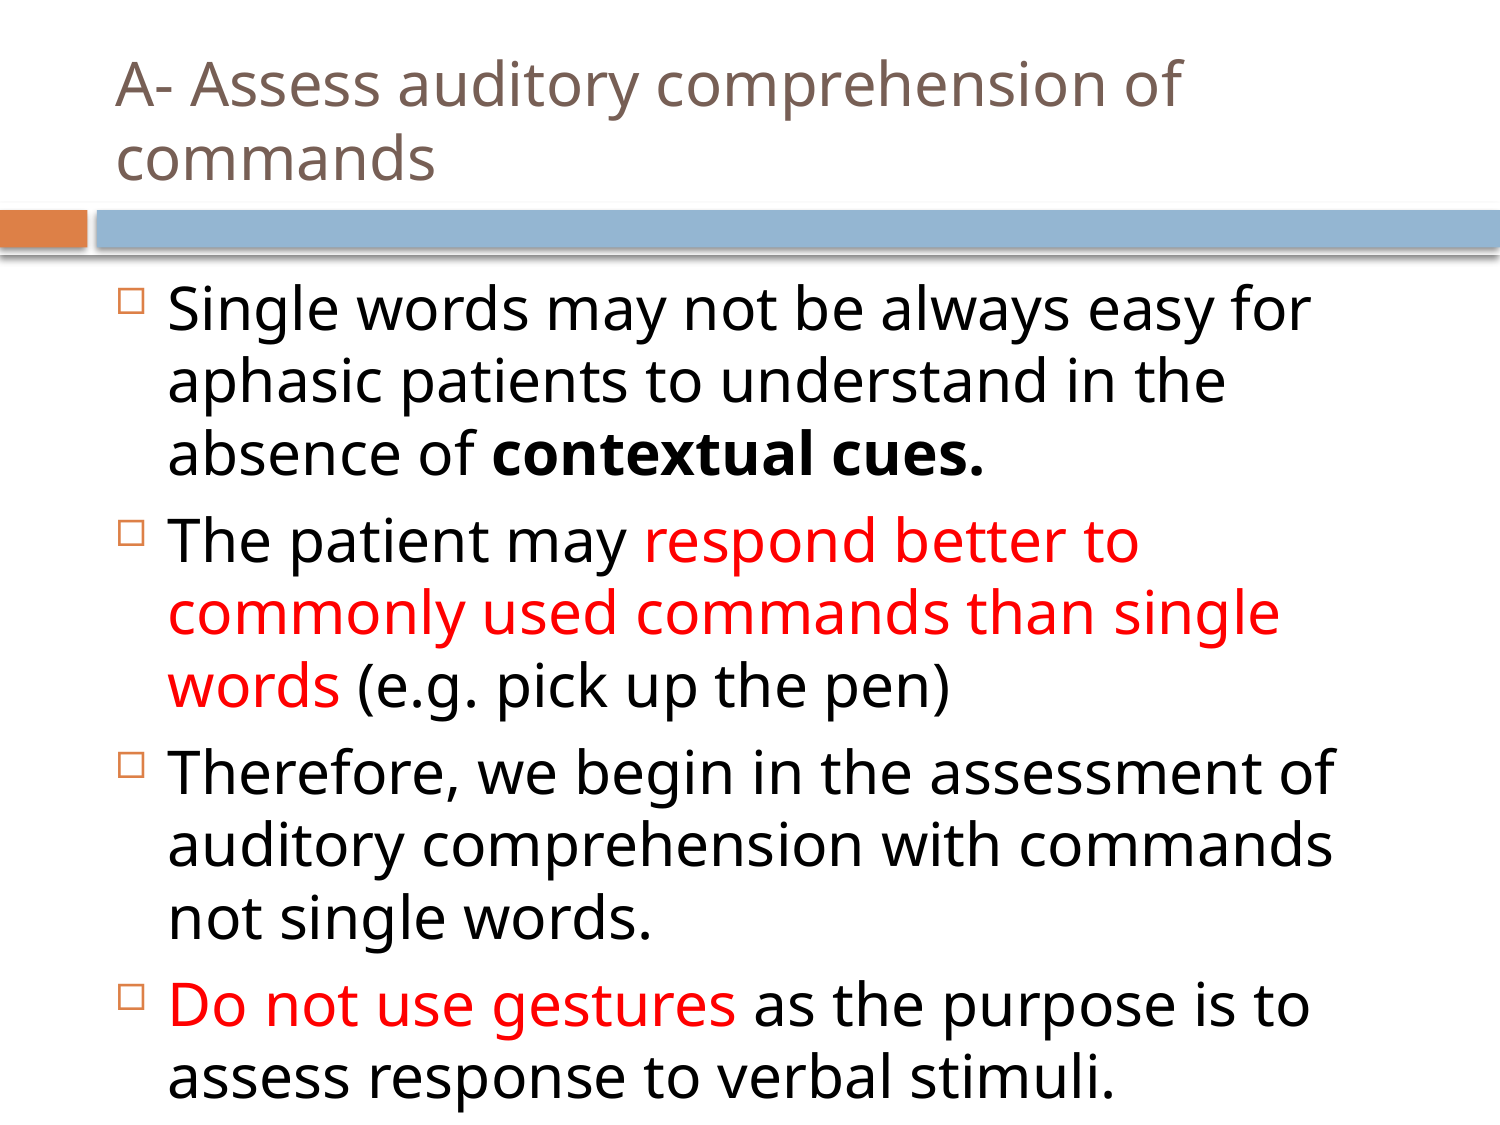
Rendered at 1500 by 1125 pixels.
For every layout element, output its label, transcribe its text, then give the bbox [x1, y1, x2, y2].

title A- Assess auditory comprehension of commands [100, 37, 1438, 200]
list Single words may not be always easy for aphasic patients to understand in the absence of contextual cues. The patient may respond better to commonly used commands than single words (e.g. pick up the pen) Therefore, we begin in the assessment of auditory comprehension with commands not single words. Do not use gestures as the purpose is to assess response to verbal stimuli. [100, 262, 1438, 1000]
